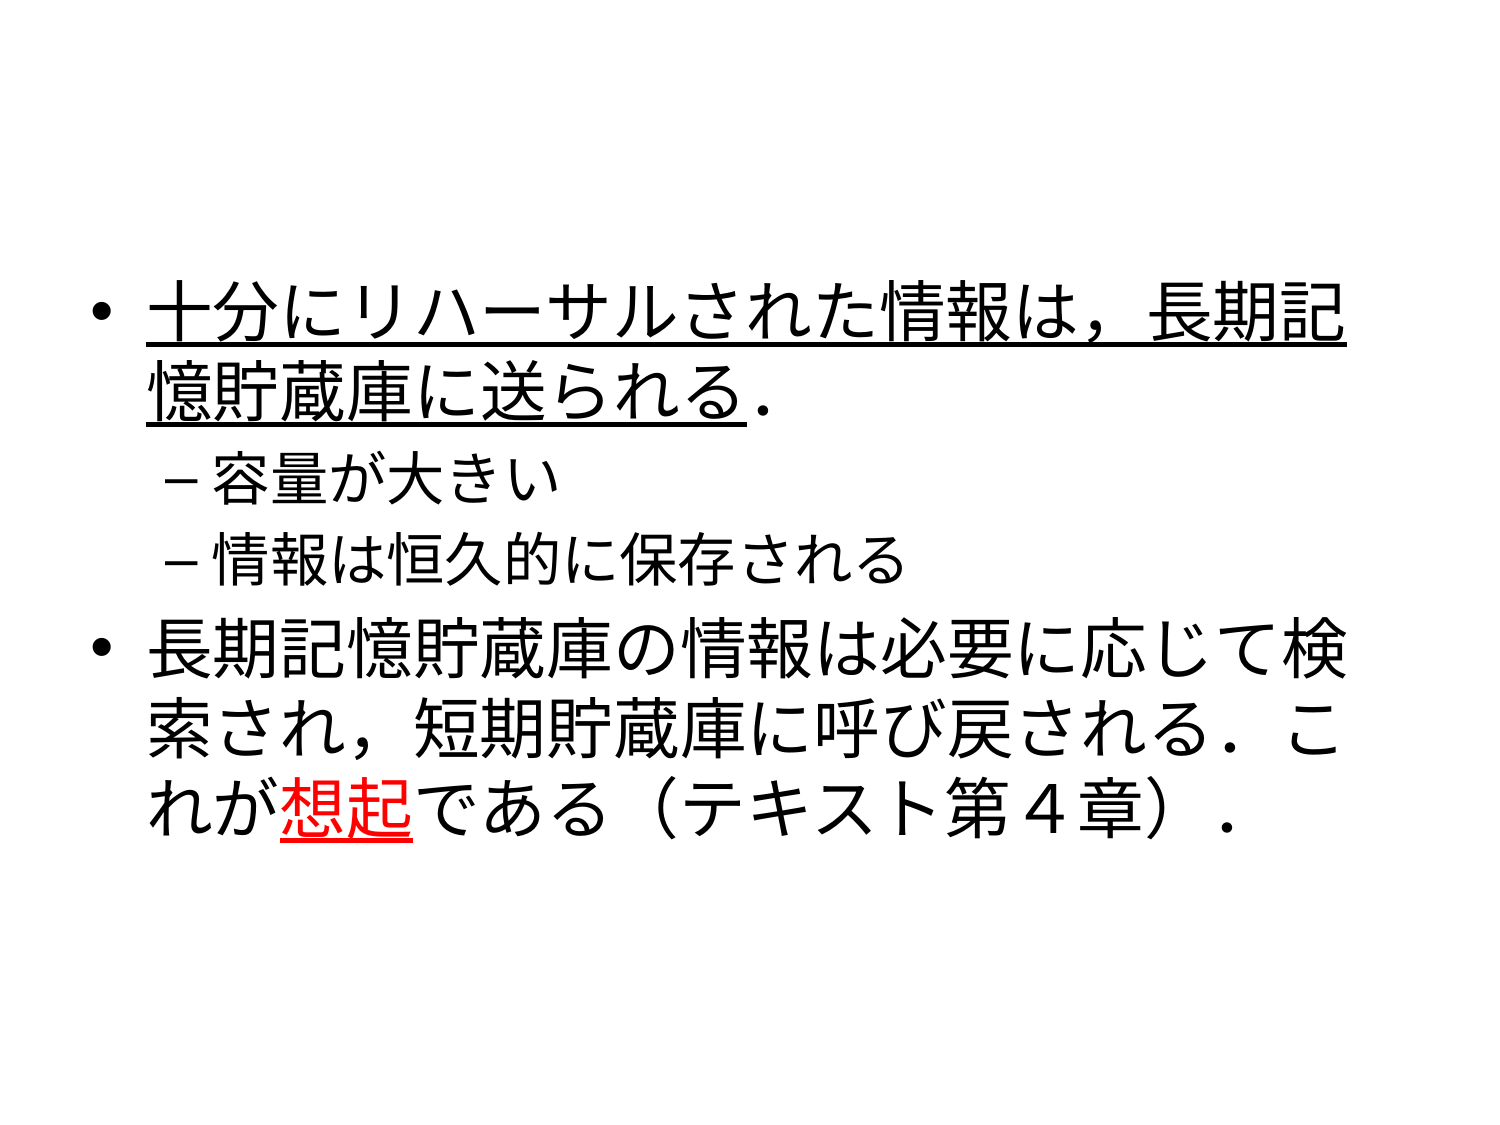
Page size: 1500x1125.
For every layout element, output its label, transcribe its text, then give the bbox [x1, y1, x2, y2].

list 十分にリハーサルされた情報は，長期記憶貯蔵庫に送られる． 容量が大きい 情報は恒久的に保存される 長期記憶貯蔵庫の情報は必要に応じて検索され，短期貯蔵庫に呼び戻される．これが想起である（テキスト第４章）． [75, 262, 1425, 1005]
